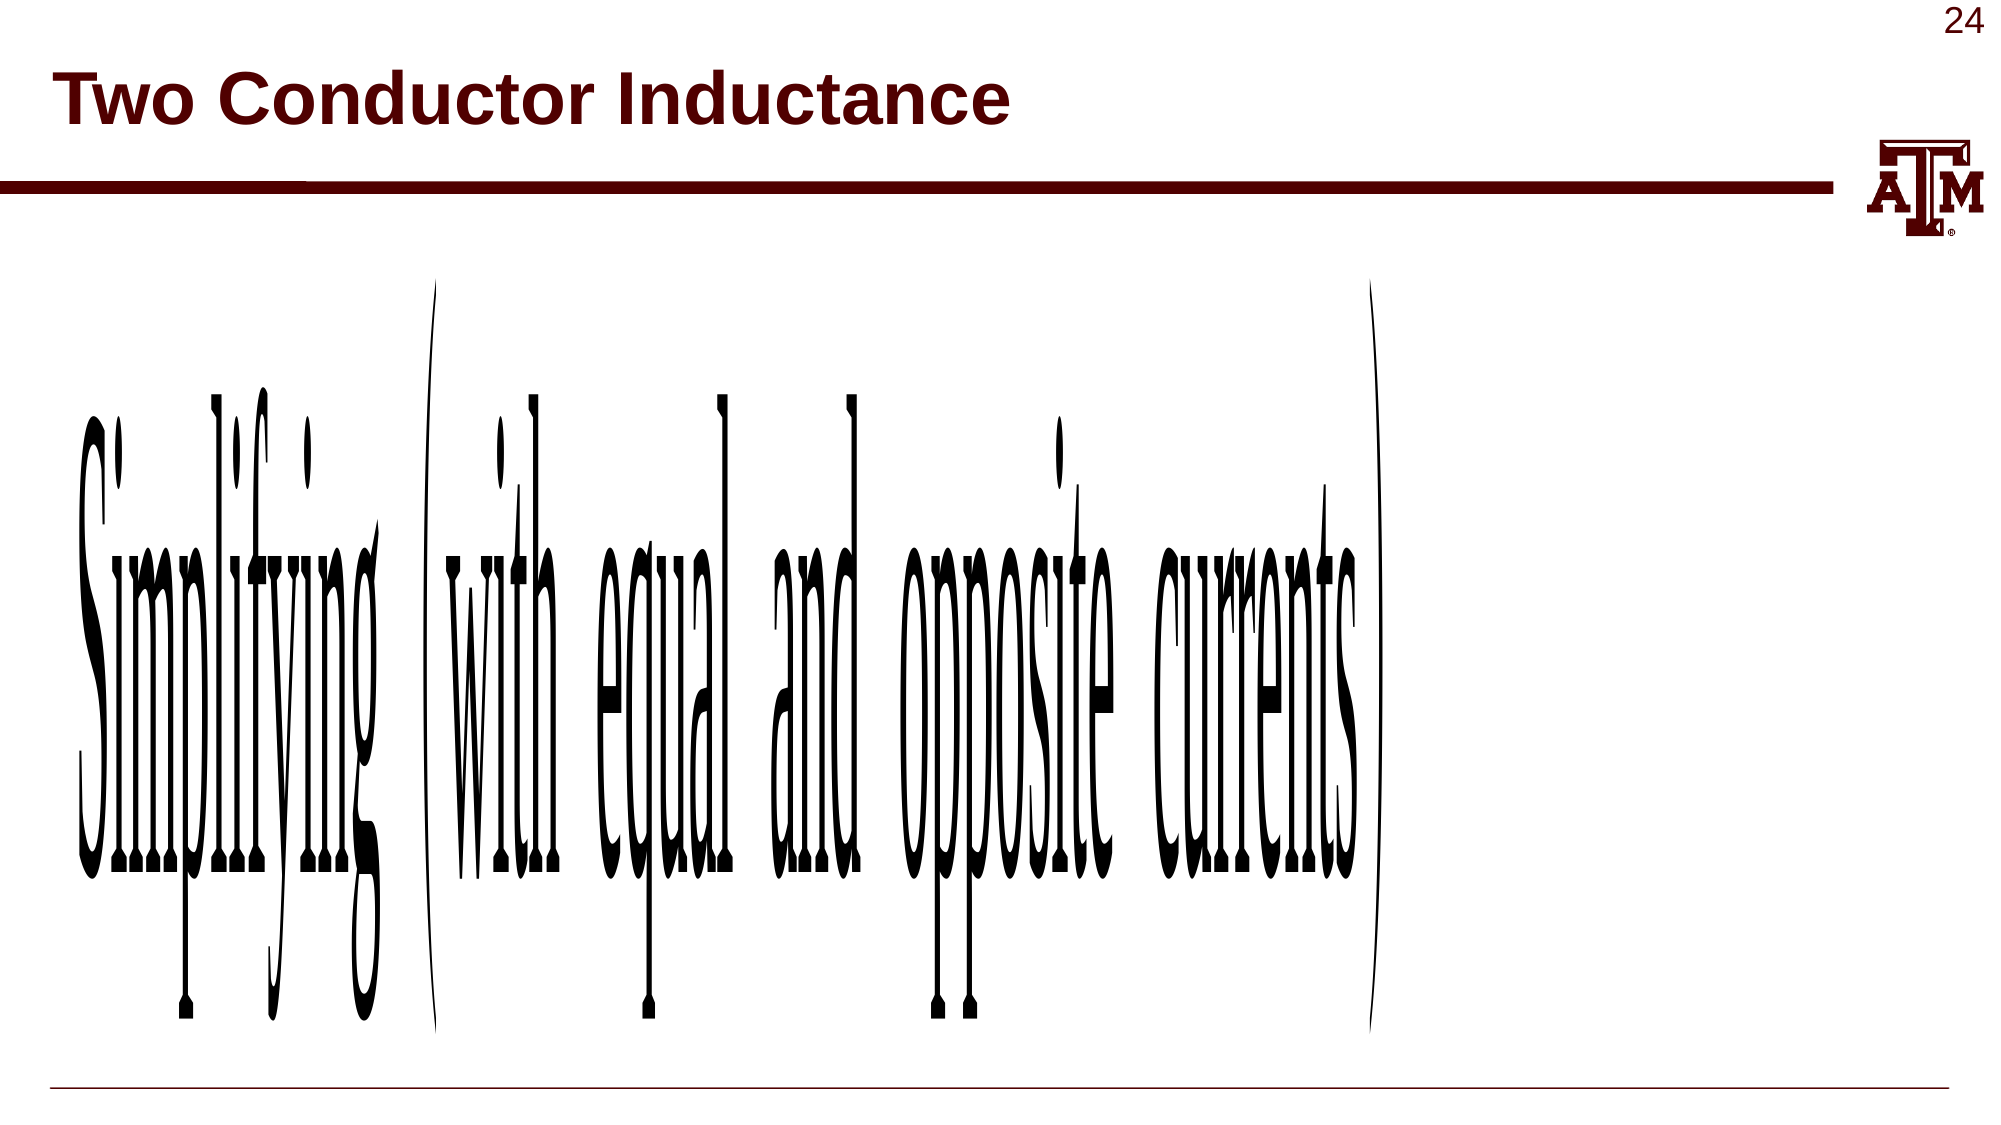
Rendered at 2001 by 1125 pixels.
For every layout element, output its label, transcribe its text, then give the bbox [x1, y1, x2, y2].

title Two Conductor Inductance [37, 12, 1826, 189]
picture [1850, 112, 2000, 263]
